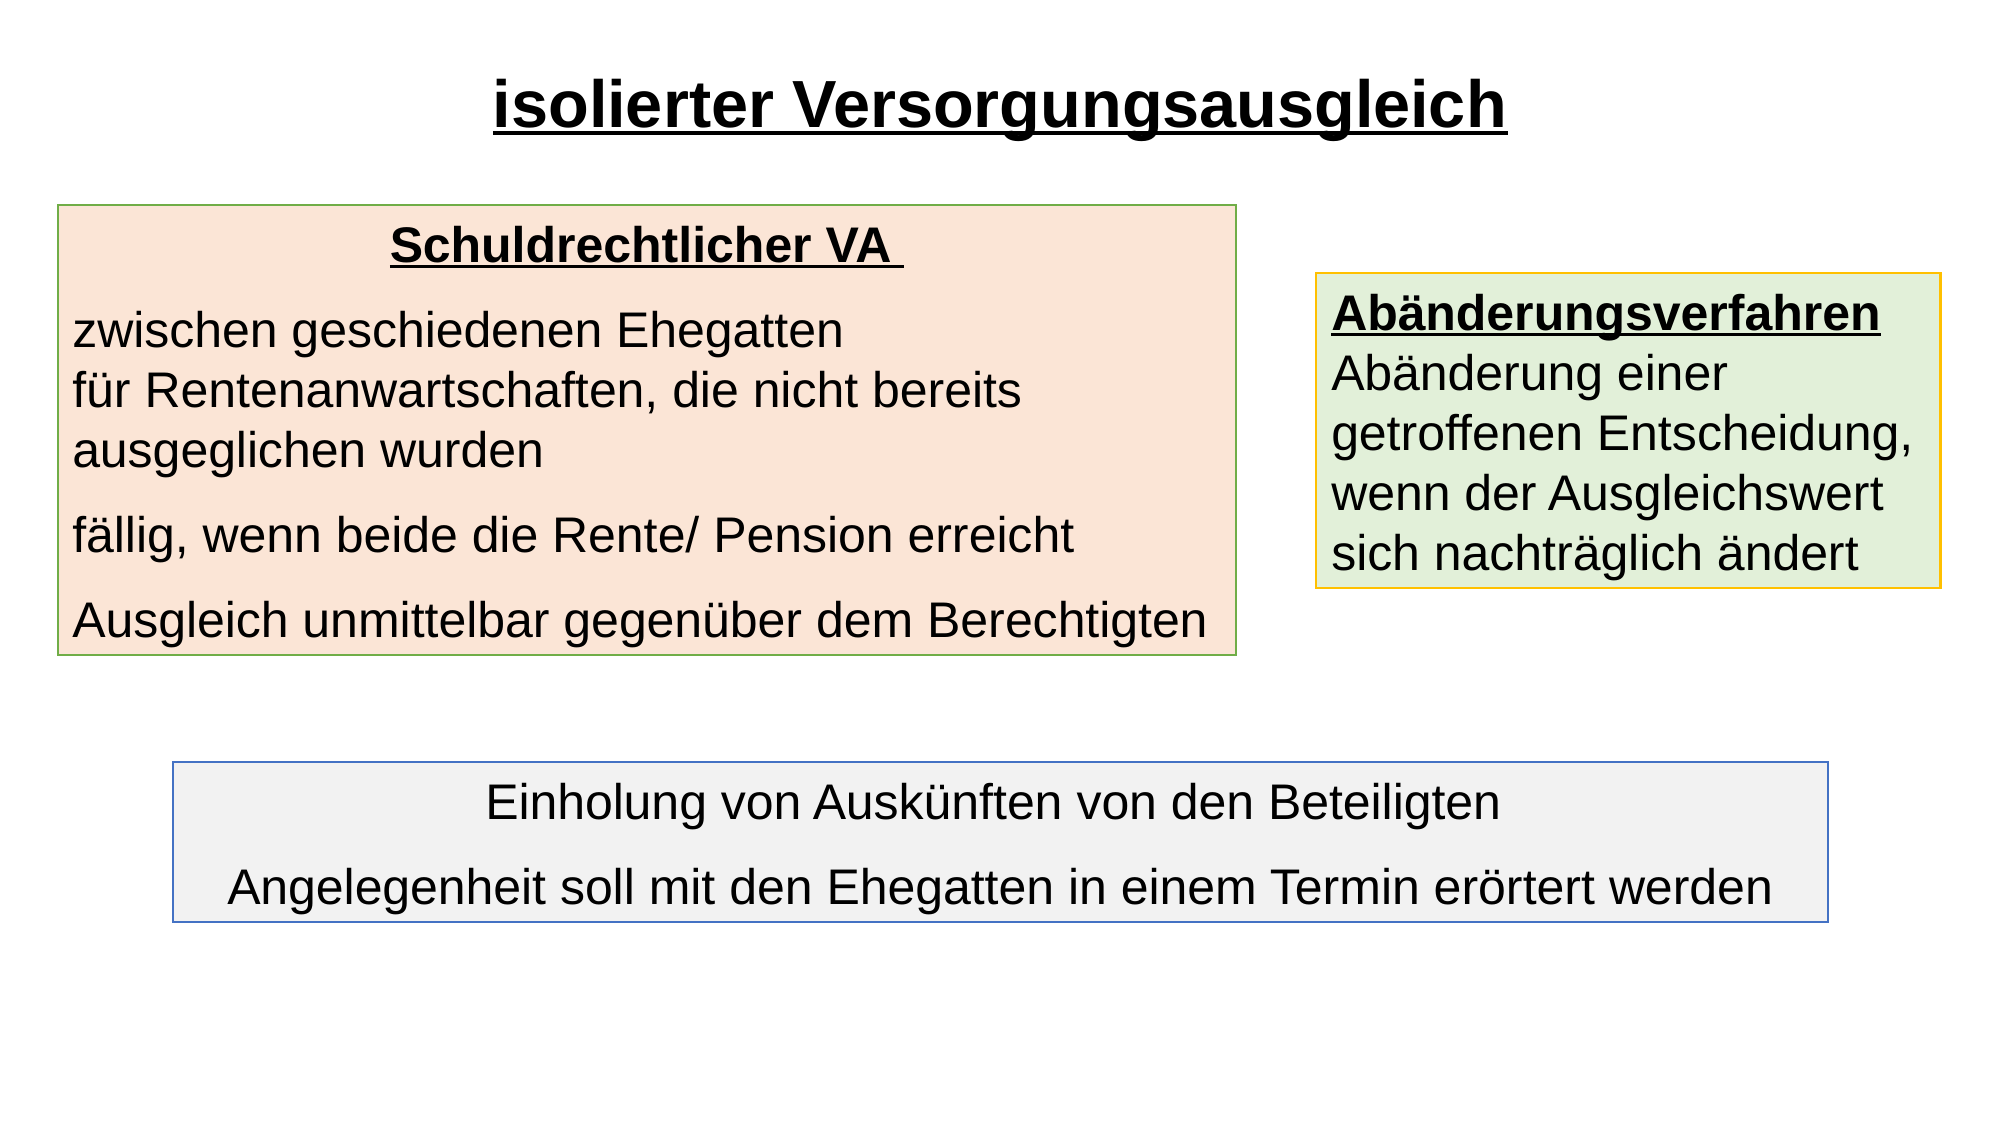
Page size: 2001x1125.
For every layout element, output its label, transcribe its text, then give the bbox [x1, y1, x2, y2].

text_box Einholung von Auskünften von den Beteiligten Angelegenheit soll mit den Ehegatten in einem Termin erörtert werden [172, 761, 1829, 923]
text_box Abänderungsverfahren Abänderung einer getroffenen Entscheidung, wenn der Ausgleichswert sich nachträglich ändert [1315, 272, 1942, 589]
text_box isolierter Versorgungsausgleich [478, 53, 1533, 149]
text_box Schuldrechtlicher VA zwischen geschiedenen Ehegatten für Rentenanwartschaften, die nicht bereits ausgeglichen wurden fällig, wenn beide die Rente/ Pension erreicht Ausgleich unmittelbar gegenüber dem Berechtigten [57, 204, 1237, 656]
